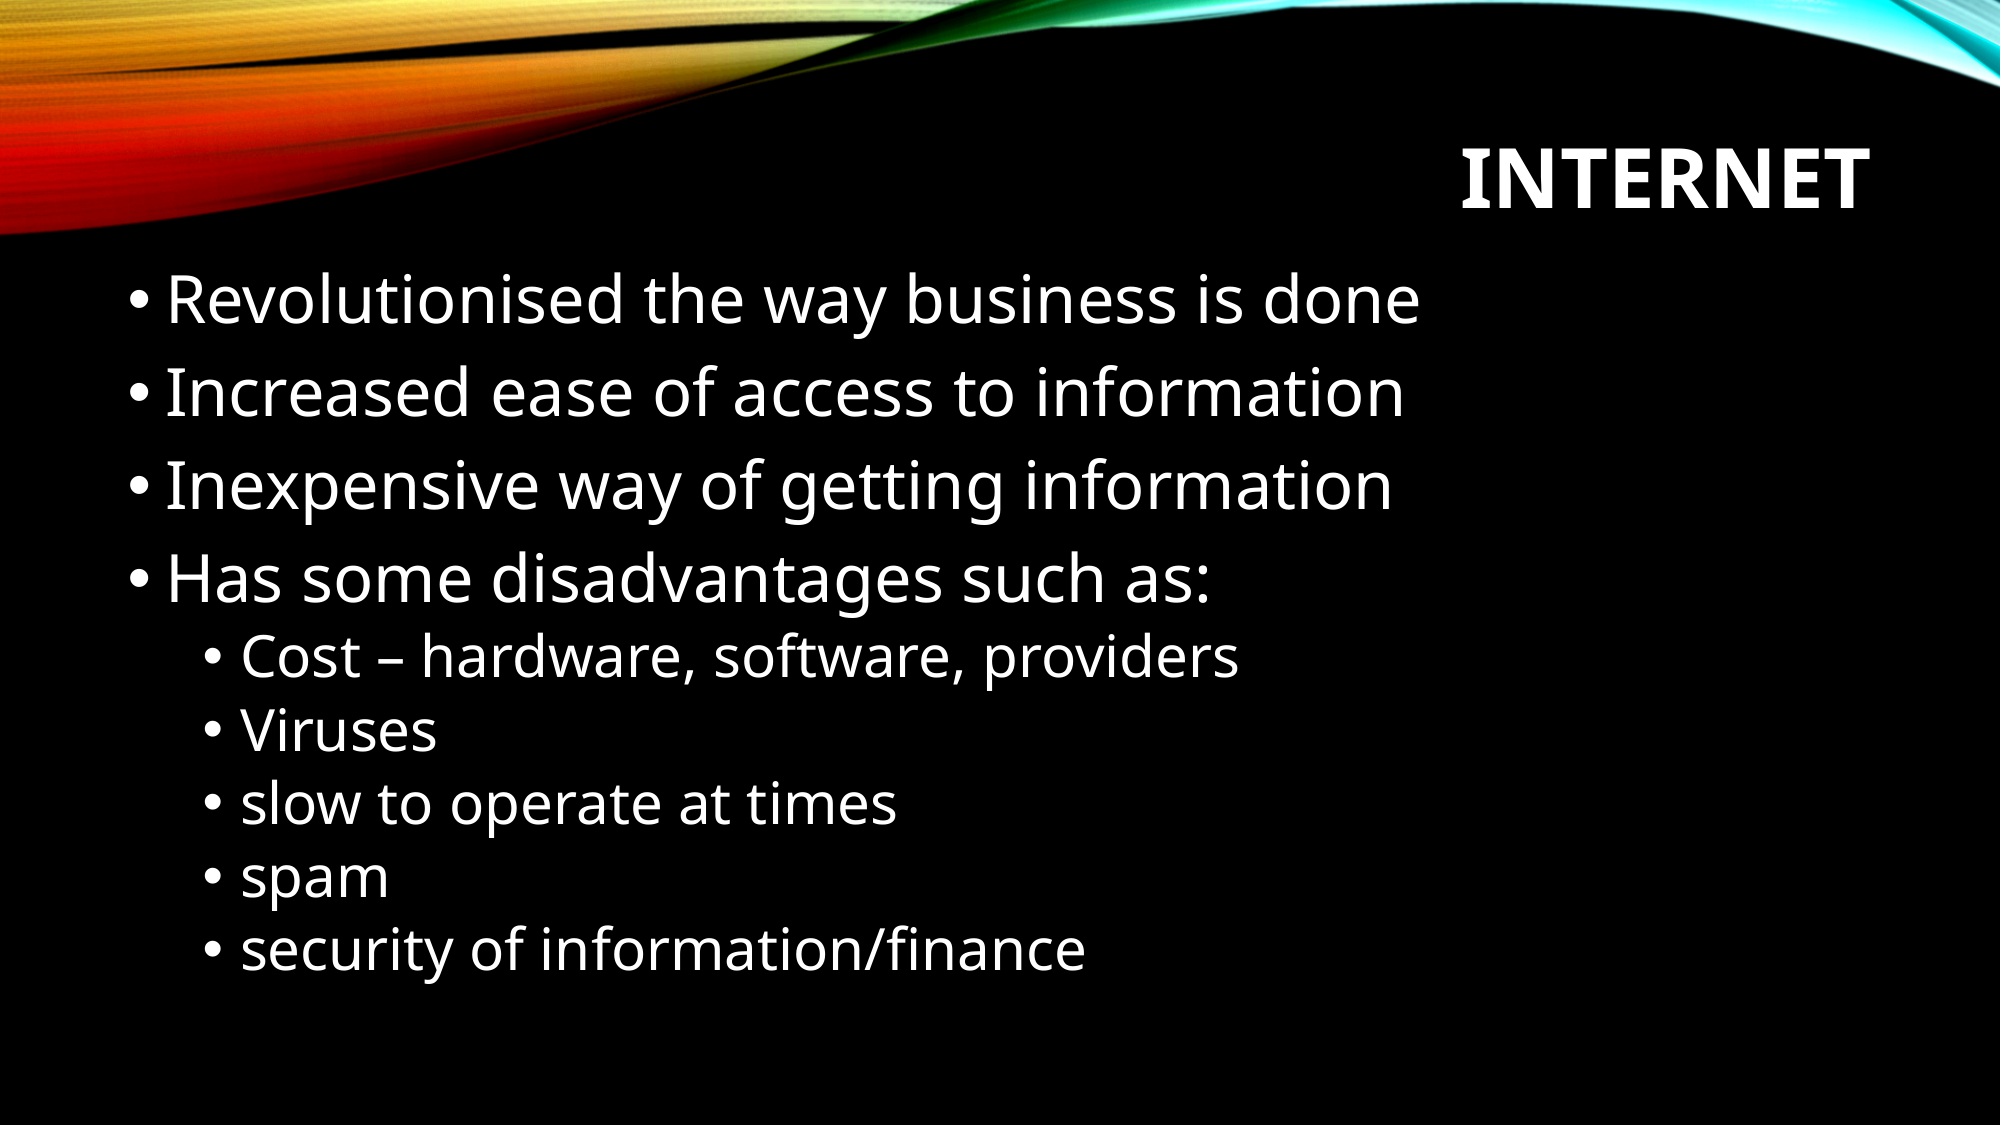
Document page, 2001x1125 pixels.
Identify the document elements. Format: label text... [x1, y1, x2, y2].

picture [0, 0, 2000, 237]
list Revolutionised the way business is done Increased ease of access to information Inexpensive way of getting information Has some disadvantages such as: Cost – hardware, software, providers Viruses slow to operate at times spam security of information/finance [112, 258, 1888, 1021]
title Internet [474, 125, 1888, 258]
